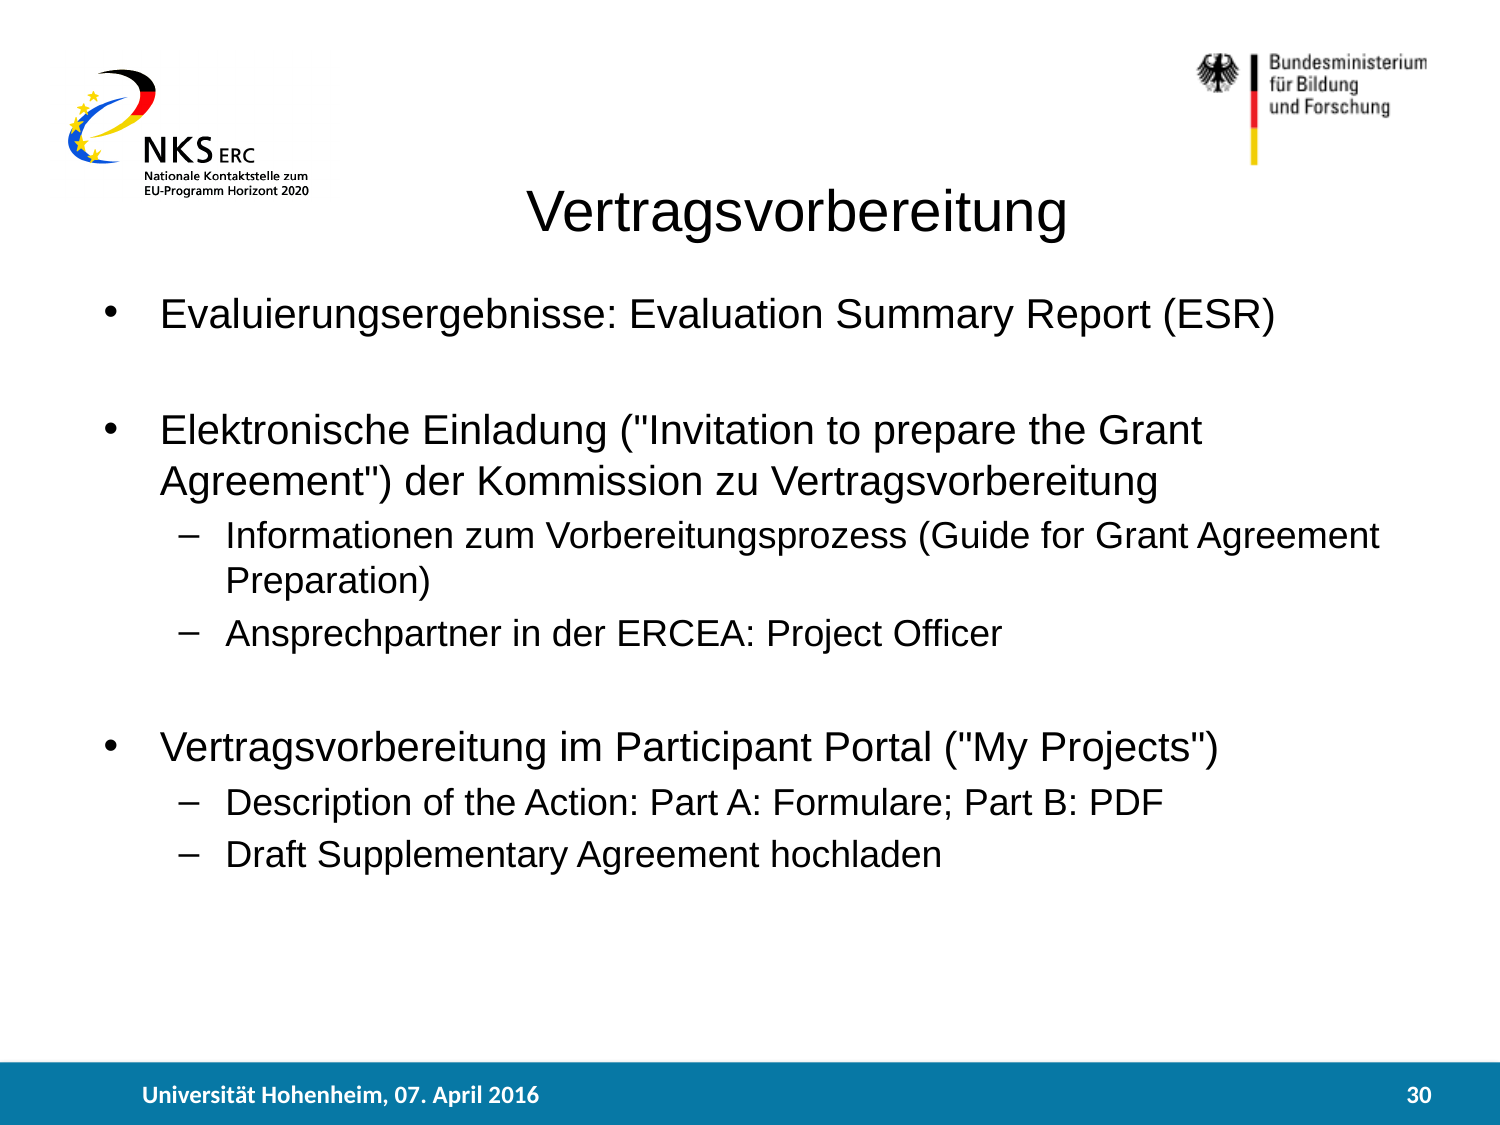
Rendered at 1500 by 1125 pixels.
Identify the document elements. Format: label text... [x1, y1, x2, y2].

picture [18, 32, 411, 218]
list Evaluierungsergebnisse: Evaluation Summary Report (ESR) Elektronische Einladung ("Invitation to prepare the Grant Agreement") der Kommission zu Vertragsvorbereitung Informationen zum Vorbereitungsprozess (Guide for Grant Agreement Preparation) Ansprechpartner in der ERCEA: Project Officer Vertragsvorbereitung im Participant Portal ("My Projects") Description of the Action: Part A: Formulare; Part B: PDF Draft Supplementary Agreement hochladen [88, 278, 1439, 1022]
picture [1151, 30, 1466, 200]
title Vertragsvorbereitung [159, 172, 1437, 245]
